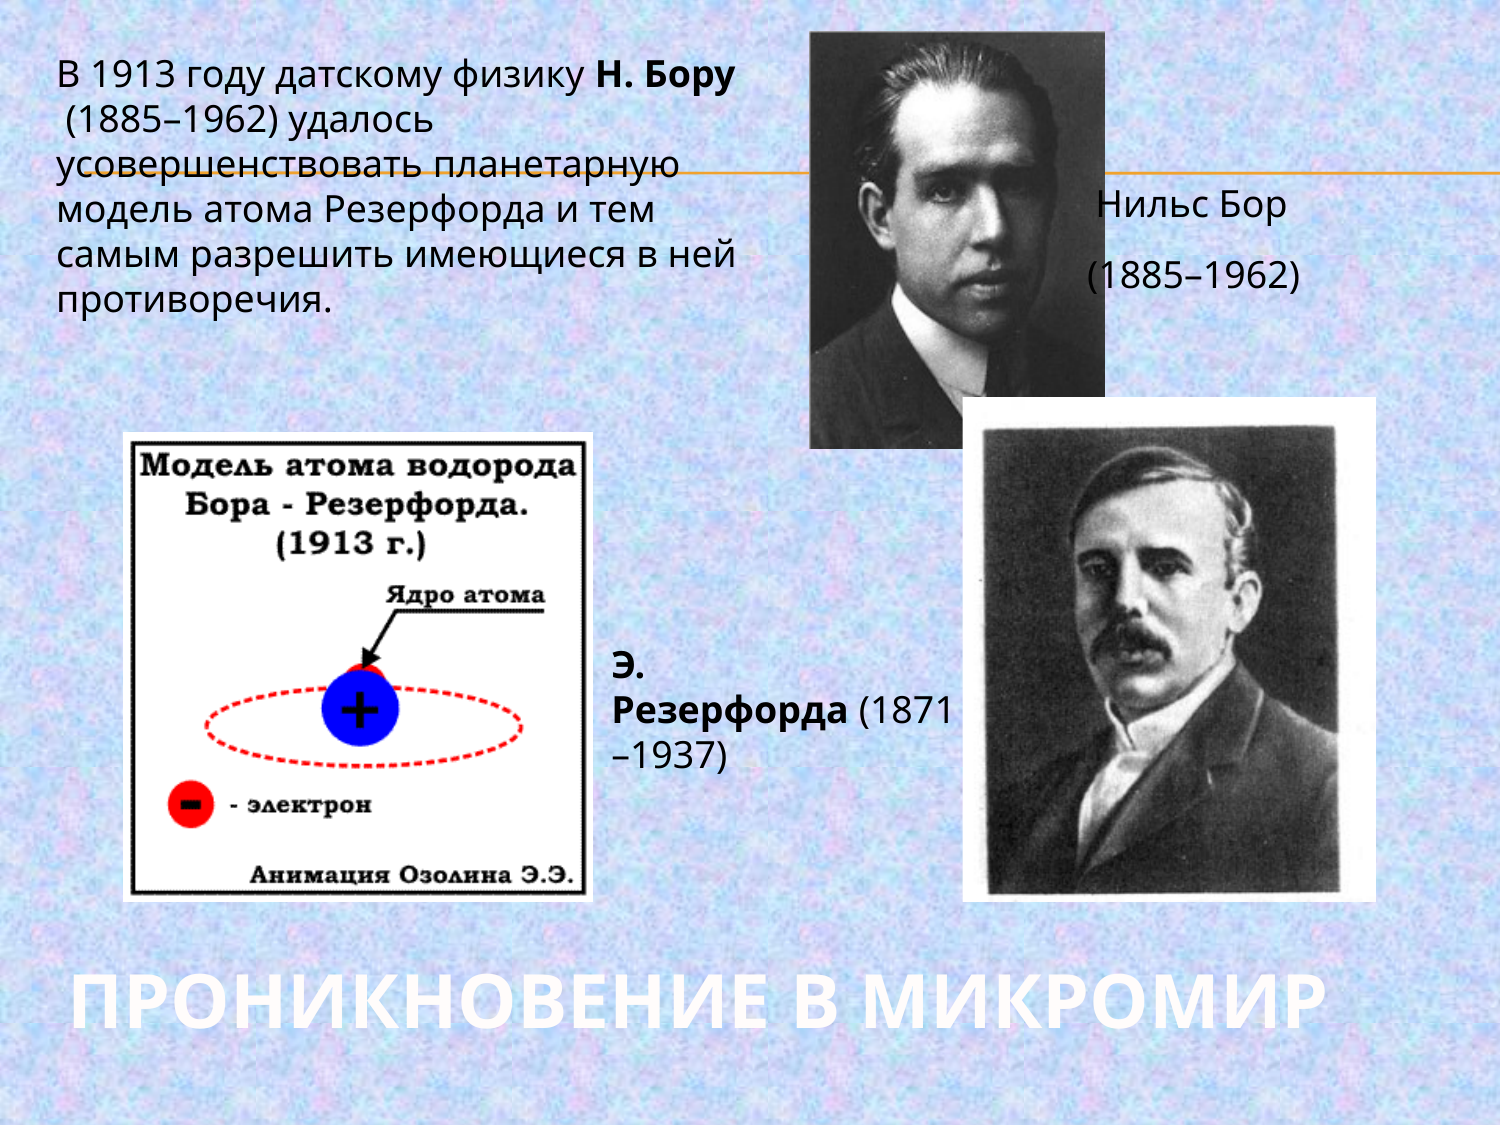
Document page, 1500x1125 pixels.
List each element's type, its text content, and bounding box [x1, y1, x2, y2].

text_box (1885–1962) [1114, 243, 1316, 304]
text_box Нильс Бор [1114, 172, 1306, 233]
text_box Э. Резерфорда (1871–1937) [603, 633, 952, 784]
text_box В 1913 году датскому физику Н. Бору (1885–1962) удалось усовершенствовать планетарную модель атома Резерфорда и тем самым разрешить имеющиеся в ней противоречия. [41, 42, 792, 328]
picture [0, 0, 1500, 1125]
title ПРОНИКНОВЕНИЕ В МИКРОМИР [53, 905, 1404, 1093]
